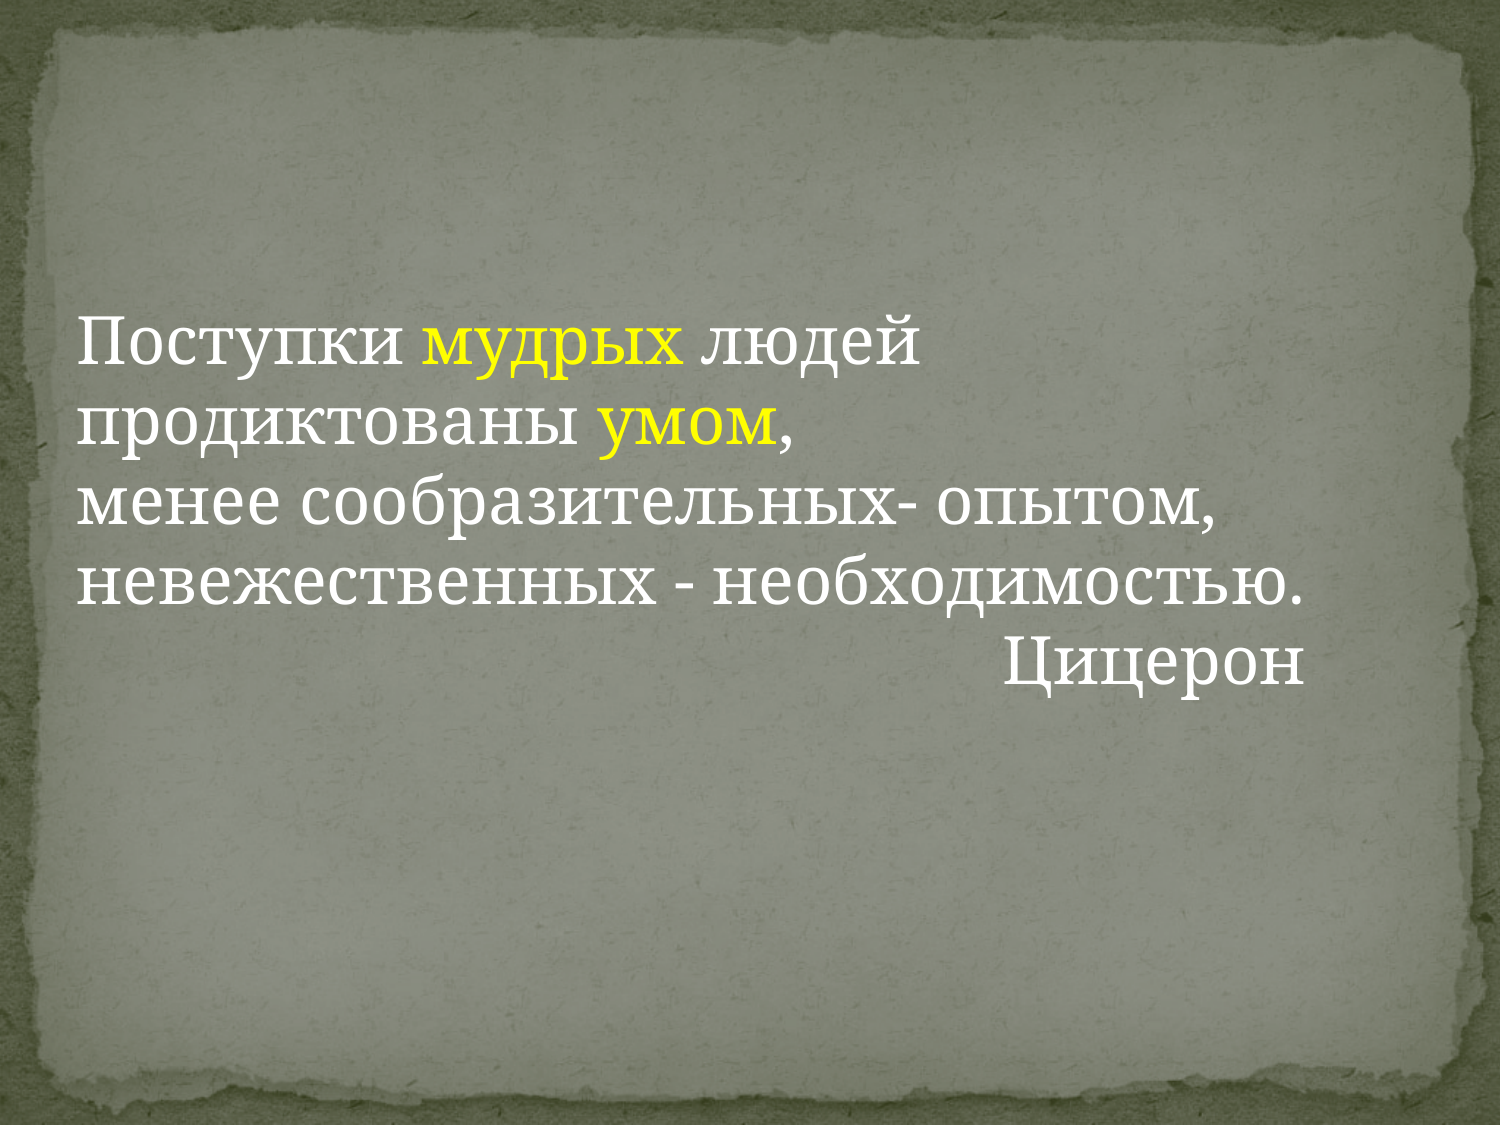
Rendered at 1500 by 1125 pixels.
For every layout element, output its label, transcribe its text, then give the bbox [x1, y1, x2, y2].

text_box Поступки мудрых людей продиктованы умом, менее сообразительных- опытом, невежественных - необходимостью. Цицерон [61, 290, 1321, 786]
